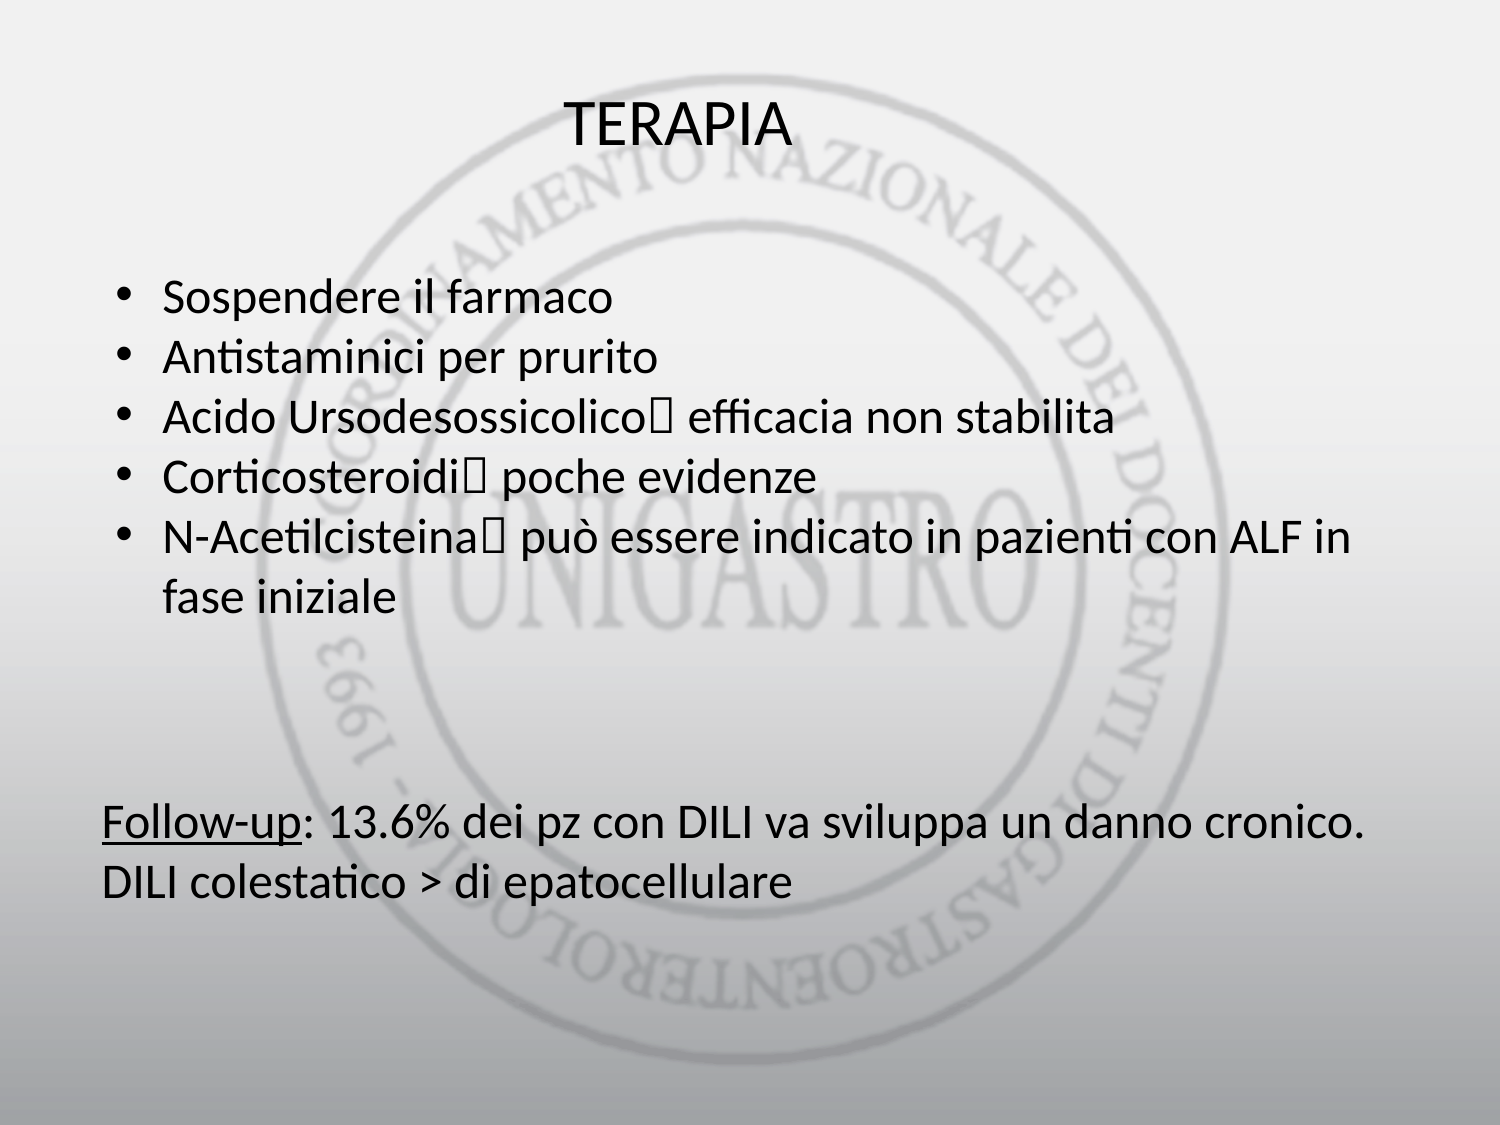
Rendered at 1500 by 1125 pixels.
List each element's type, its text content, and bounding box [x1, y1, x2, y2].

text_box Sospendere il farmaco Antistaminici per prurito Acido Ursodesossicolico efficacia non stabilita Corticosteroidi poche evidenze N-Acetilcisteina può essere indicato in pazienti con ALF in fase iniziale [100, 256, 1437, 631]
text_box Follow-up: 13.6% dei pz con DILI va sviluppa un danno cronico. DILI colestatico > di epatocellulare [86, 780, 1456, 916]
picture [0, 0, 1500, 1125]
text_box TERAPIA [548, 71, 848, 167]
